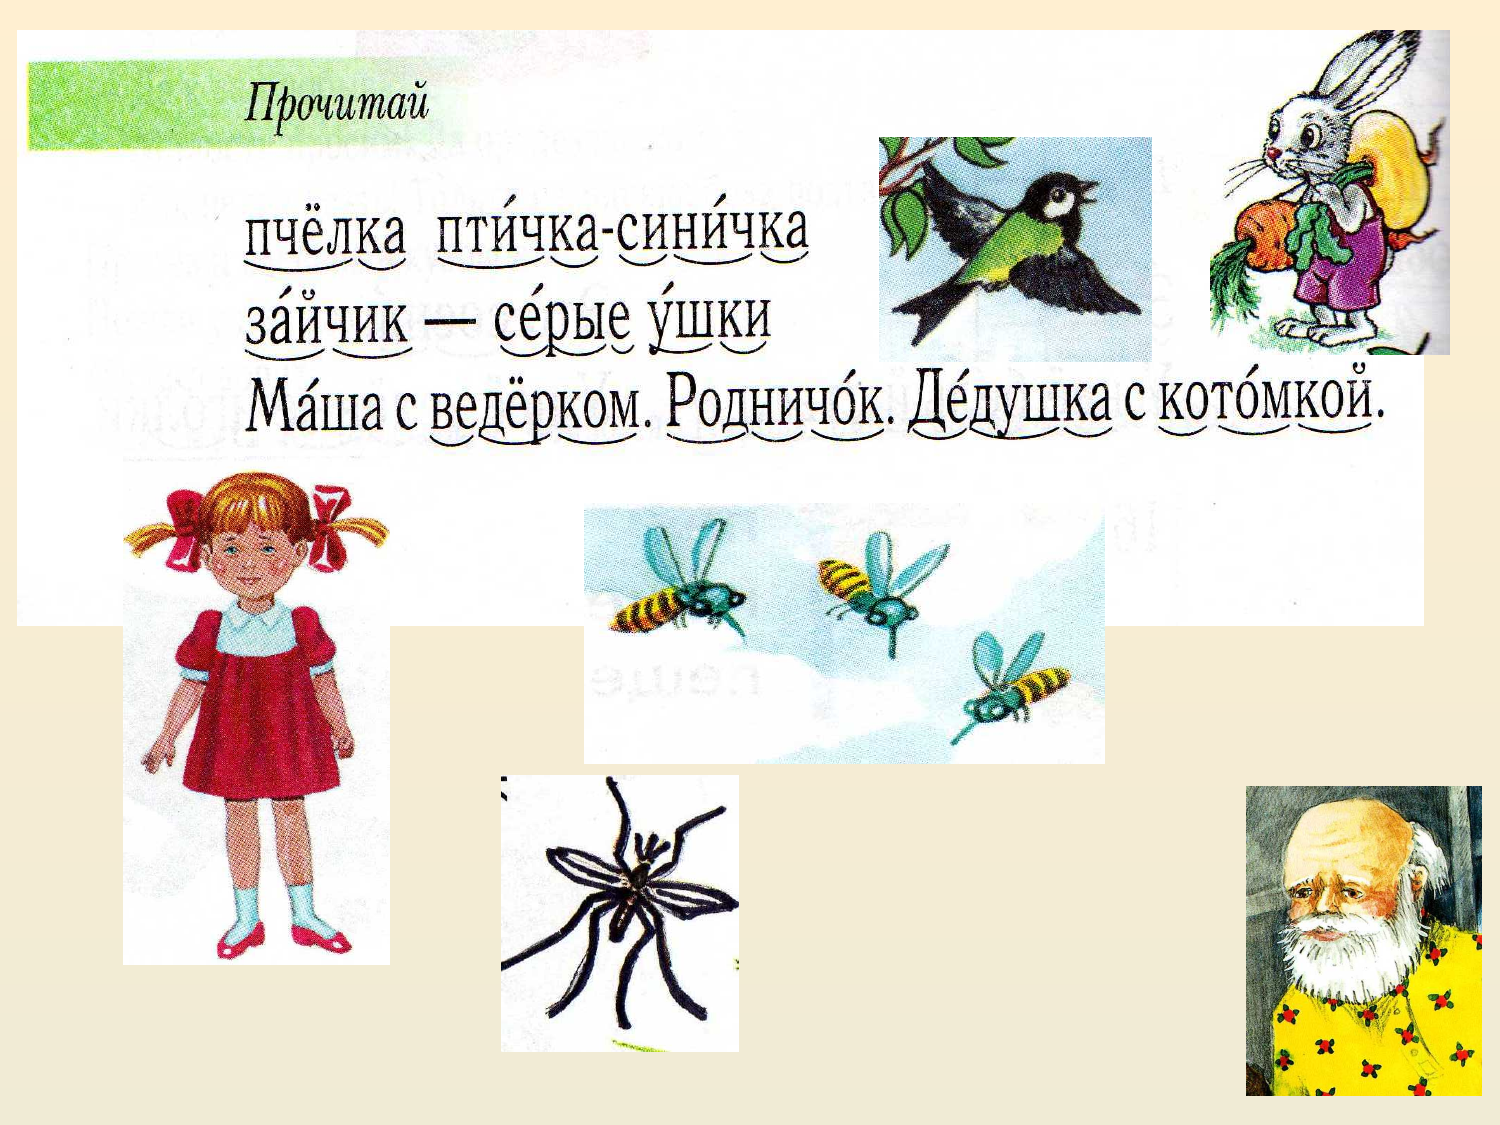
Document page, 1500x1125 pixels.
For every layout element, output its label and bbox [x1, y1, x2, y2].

picture [1245, 786, 1482, 1096]
picture [501, 774, 739, 1052]
picture [17, 30, 1450, 965]
